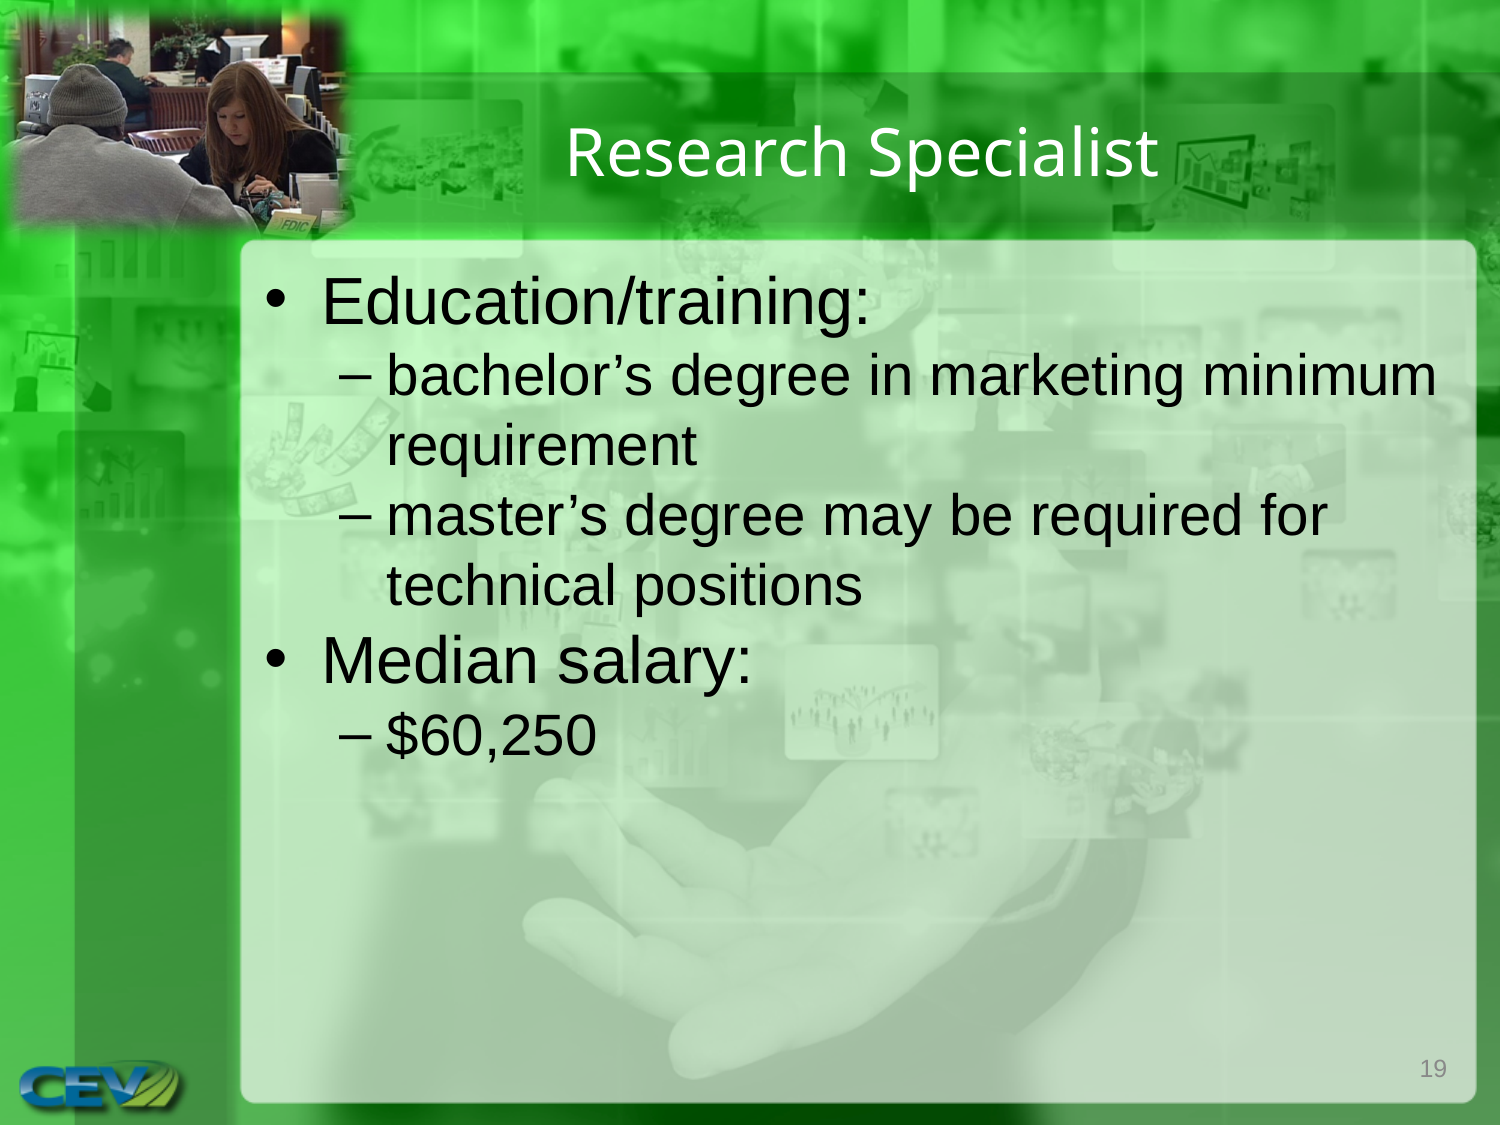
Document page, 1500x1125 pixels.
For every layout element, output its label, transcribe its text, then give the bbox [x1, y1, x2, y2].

slide_number 19 [1112, 1037, 1463, 1098]
title Research Specialist [366, 75, 1500, 225]
list Education/training: bachelor’s degree in marketing minimum requirement master’s degree may be required for technical positions Median salary: $60,250 [249, 249, 1463, 1038]
picture [0, 0, 1500, 1125]
